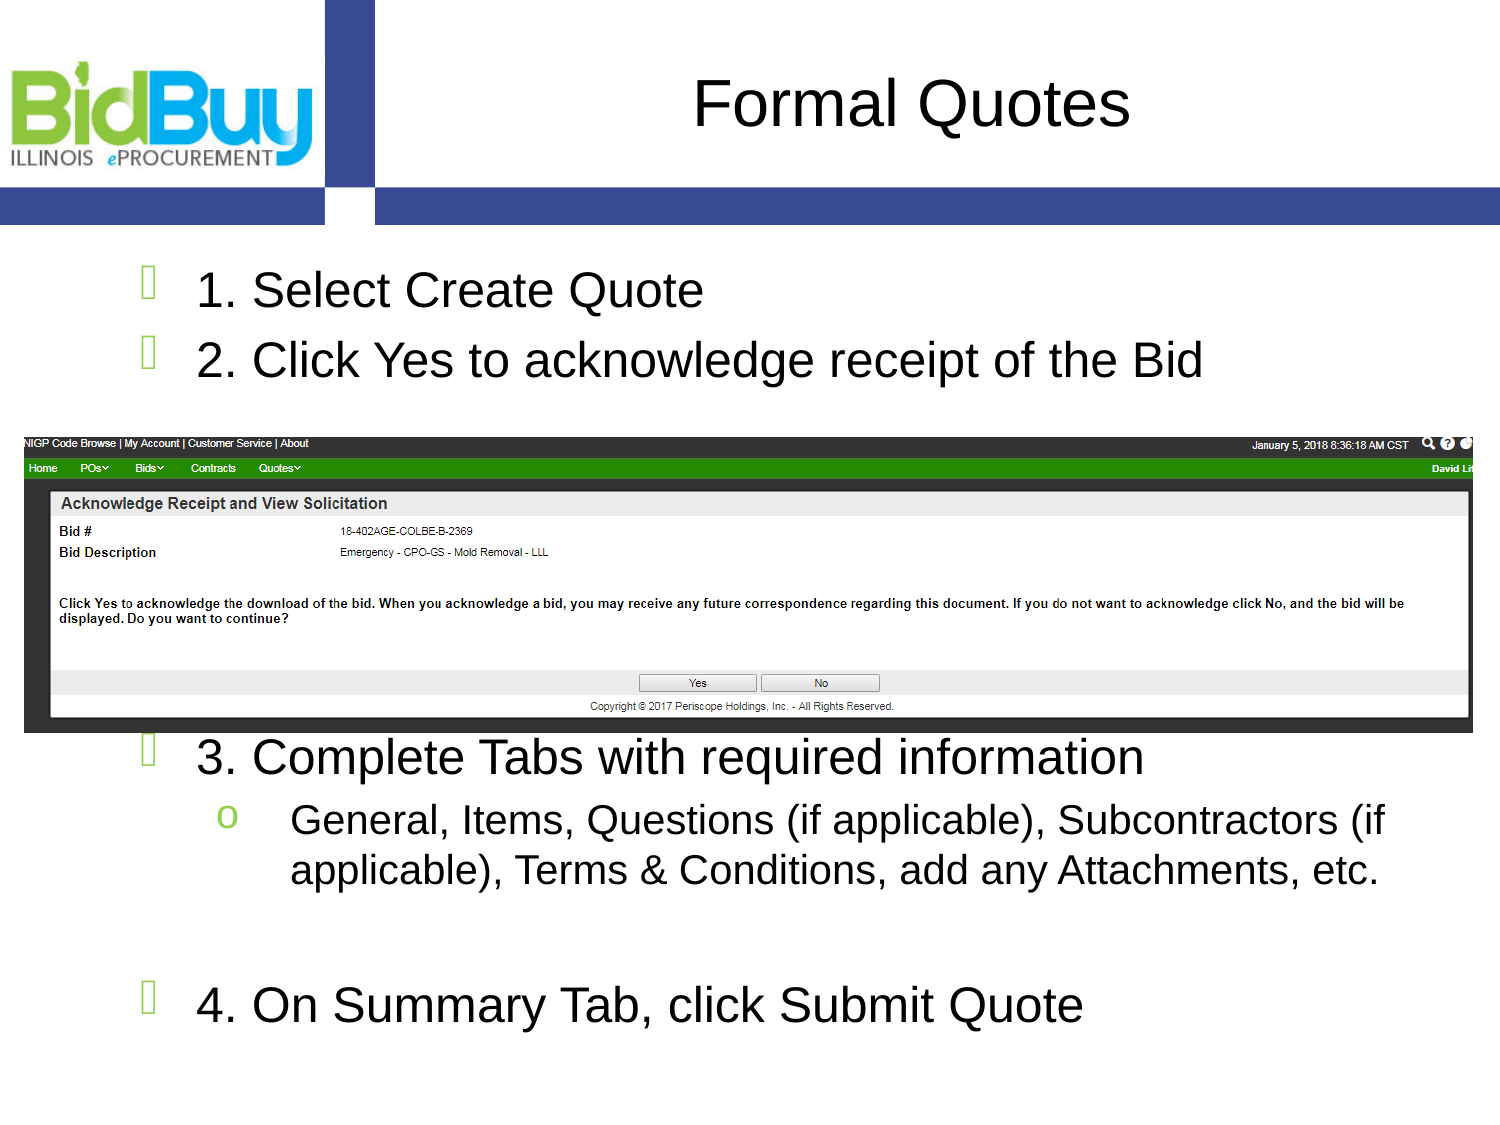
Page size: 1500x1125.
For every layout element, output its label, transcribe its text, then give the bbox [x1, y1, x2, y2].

picture [24, 437, 1473, 733]
title Formal Quotes [387, 37, 1438, 163]
list 1. Select Create Quote 2. Click Yes to acknowledge receipt of the Bid 3. Complete Tabs with required information General, Items, Questions (if applicable), Subcontractors (if applicable), Terms & Conditions, add any Attachments, etc. 4. On Summary Tab, click Submit Quote [125, 249, 1450, 435]
list 1. Select Create Quote 2. Click Yes to acknowledge receipt of the Bid 3. Complete Tabs with required information General, Items, Questions (if applicable), Subcontractors (if applicable), Terms & Conditions, add any Attachments, etc. 4. On Summary Tab, click Submit Quote [125, 741, 1450, 1050]
picture [0, 57, 325, 175]
